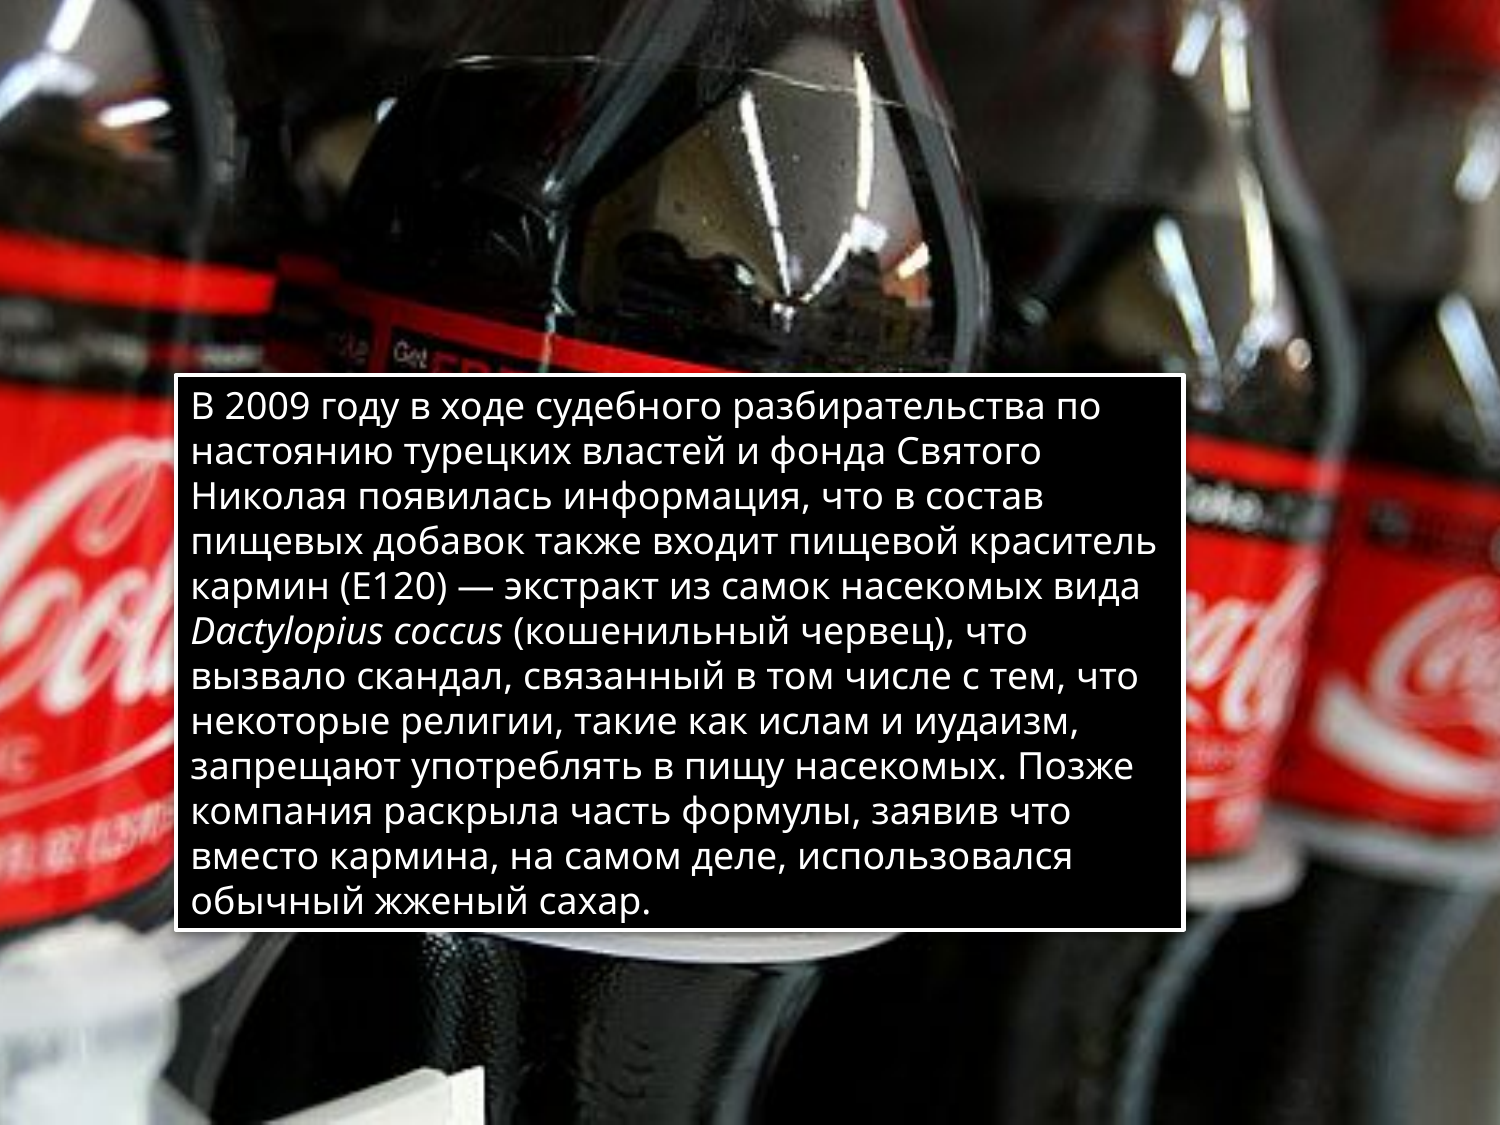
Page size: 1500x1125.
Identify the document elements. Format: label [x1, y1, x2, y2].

list [0, 0, 1500, 1125]
